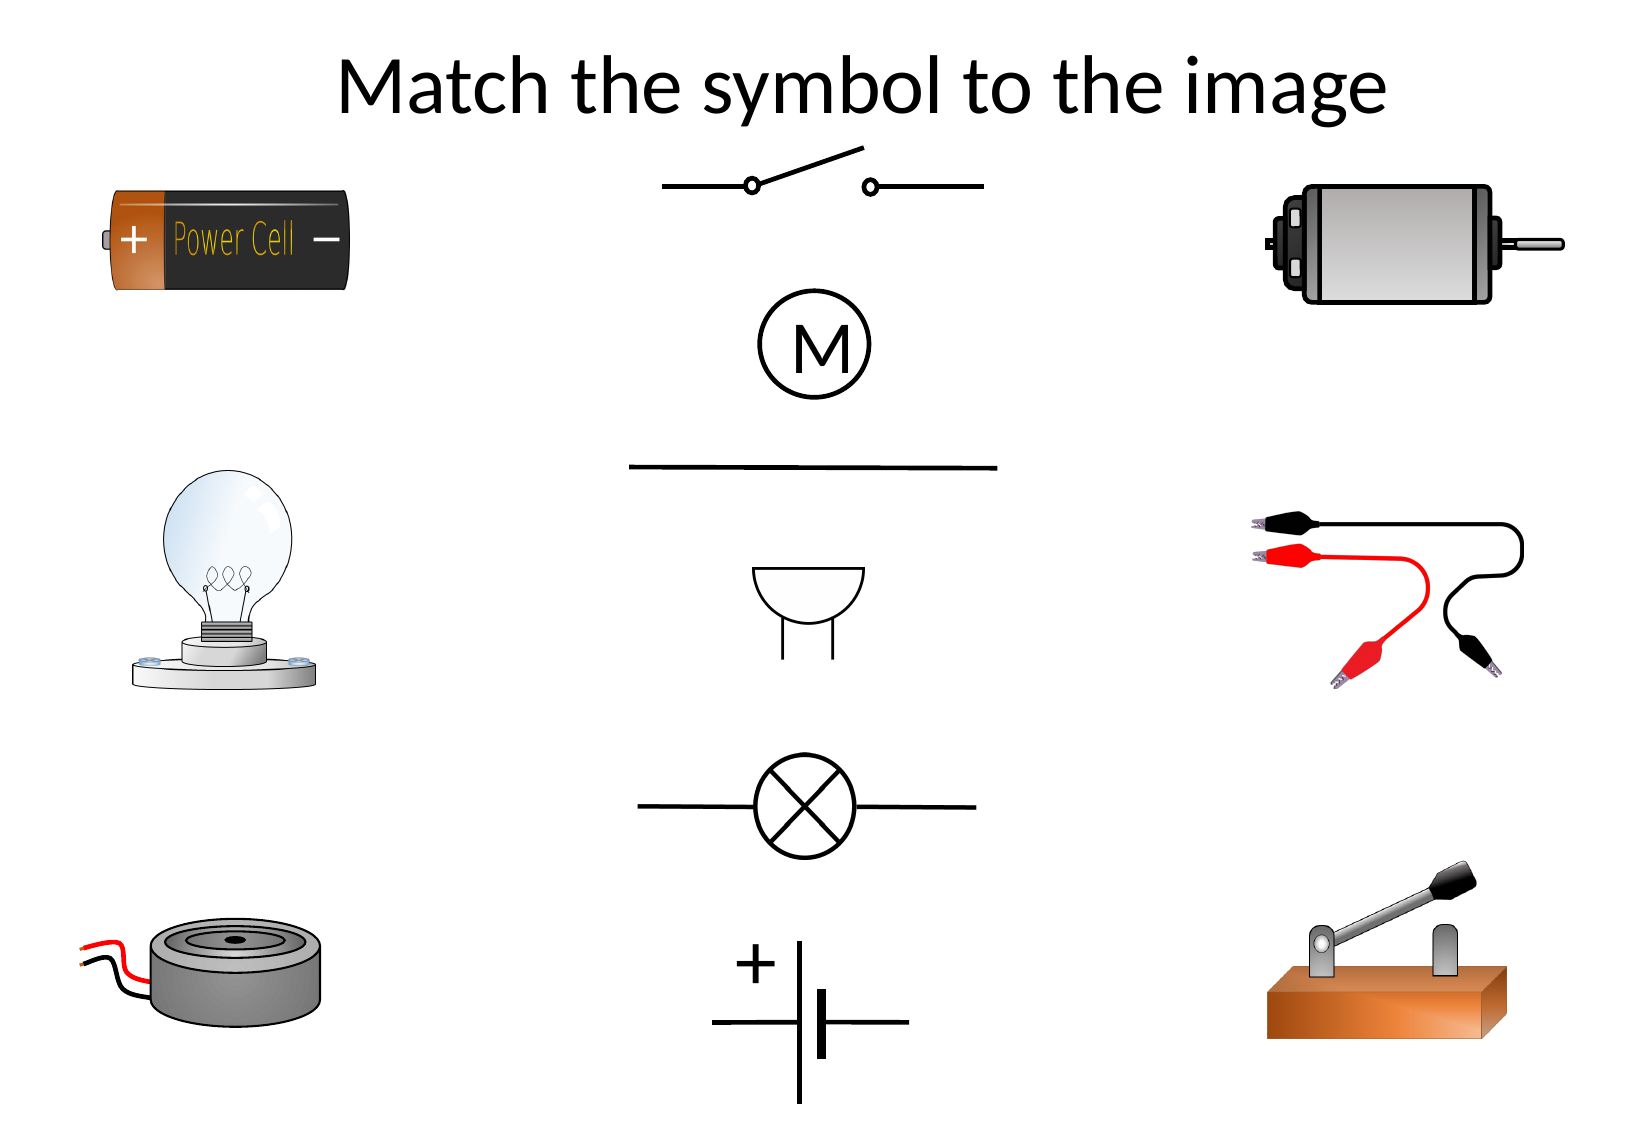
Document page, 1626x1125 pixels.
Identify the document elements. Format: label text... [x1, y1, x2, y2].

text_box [662, 147, 984, 195]
text_box Match the symbol to the image [320, 22, 1406, 138]
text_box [79, 178, 1564, 1039]
picture [637, 752, 979, 860]
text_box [712, 899, 910, 1104]
picture [752, 567, 865, 661]
